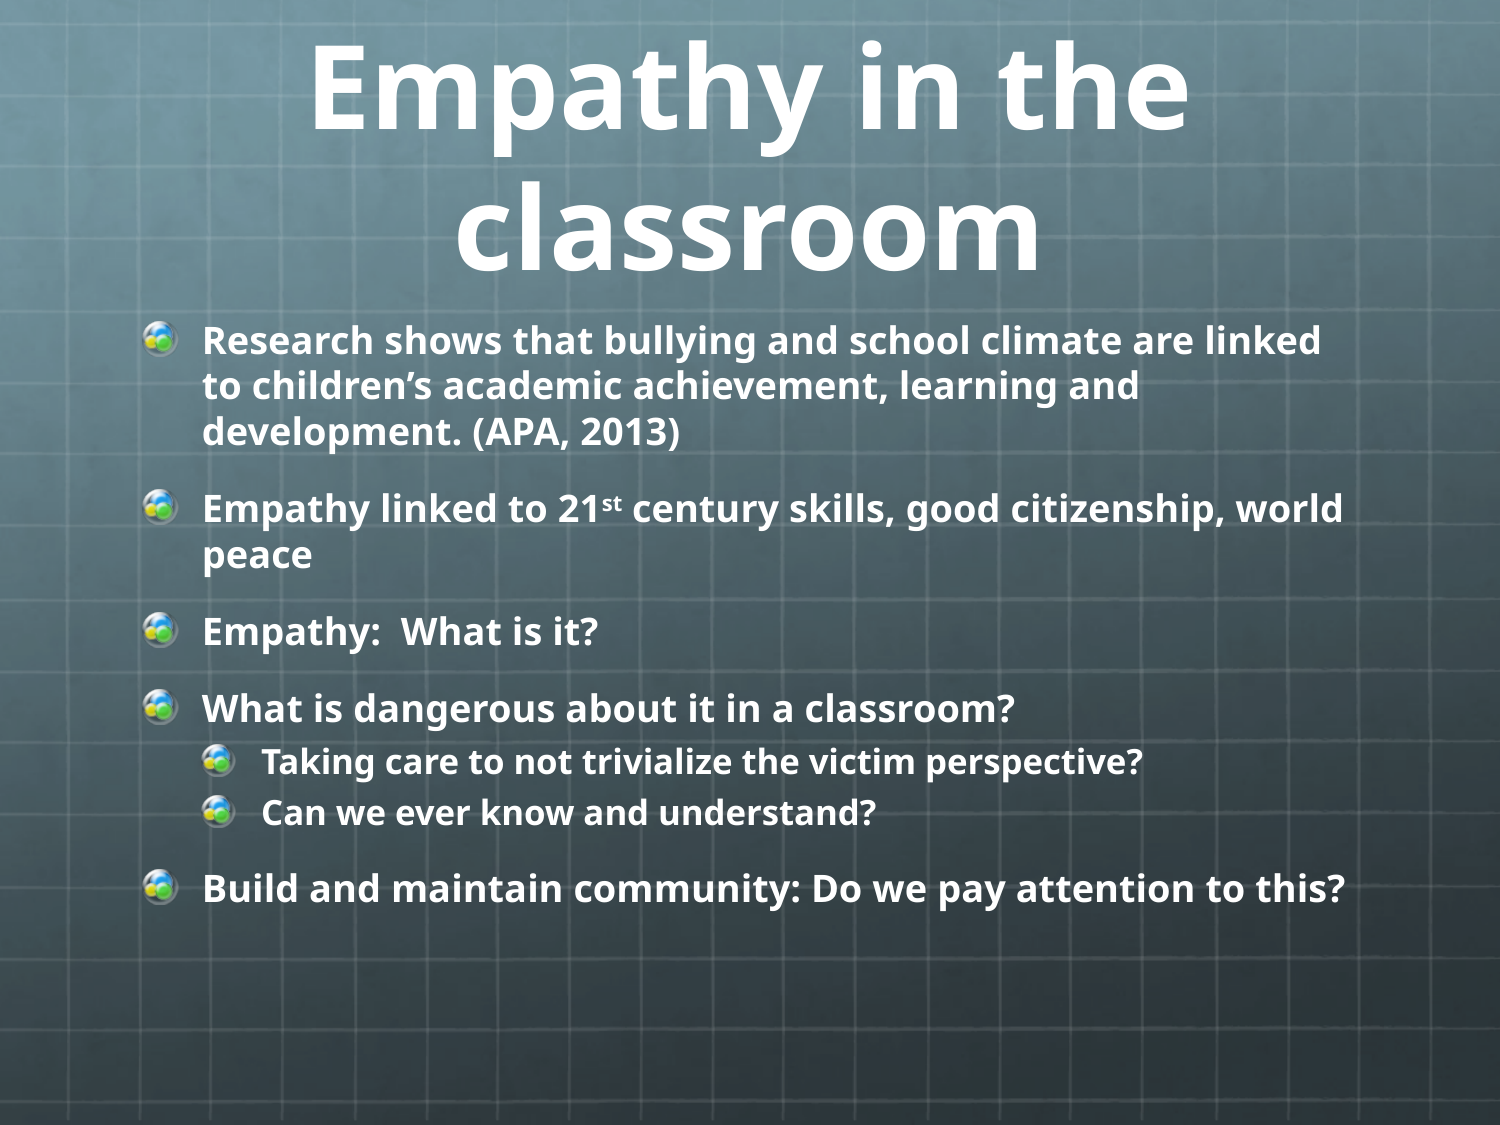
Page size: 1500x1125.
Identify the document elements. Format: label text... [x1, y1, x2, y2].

list Research shows that bullying and school climate are linked to children’s academic achievement, learning and development. (APA, 2013) Empathy linked to 21st century skills, good citizenship, world peace Empathy: What is it? What is dangerous about it in a classroom? Taking care to not trivialize the victim perspective? Can we ever know and understand? Build and maintain community: Do we pay attention to this? [127, 308, 1372, 958]
picture [0, 0, 1500, 1125]
title Empathy in the classroom [127, 17, 1372, 289]
